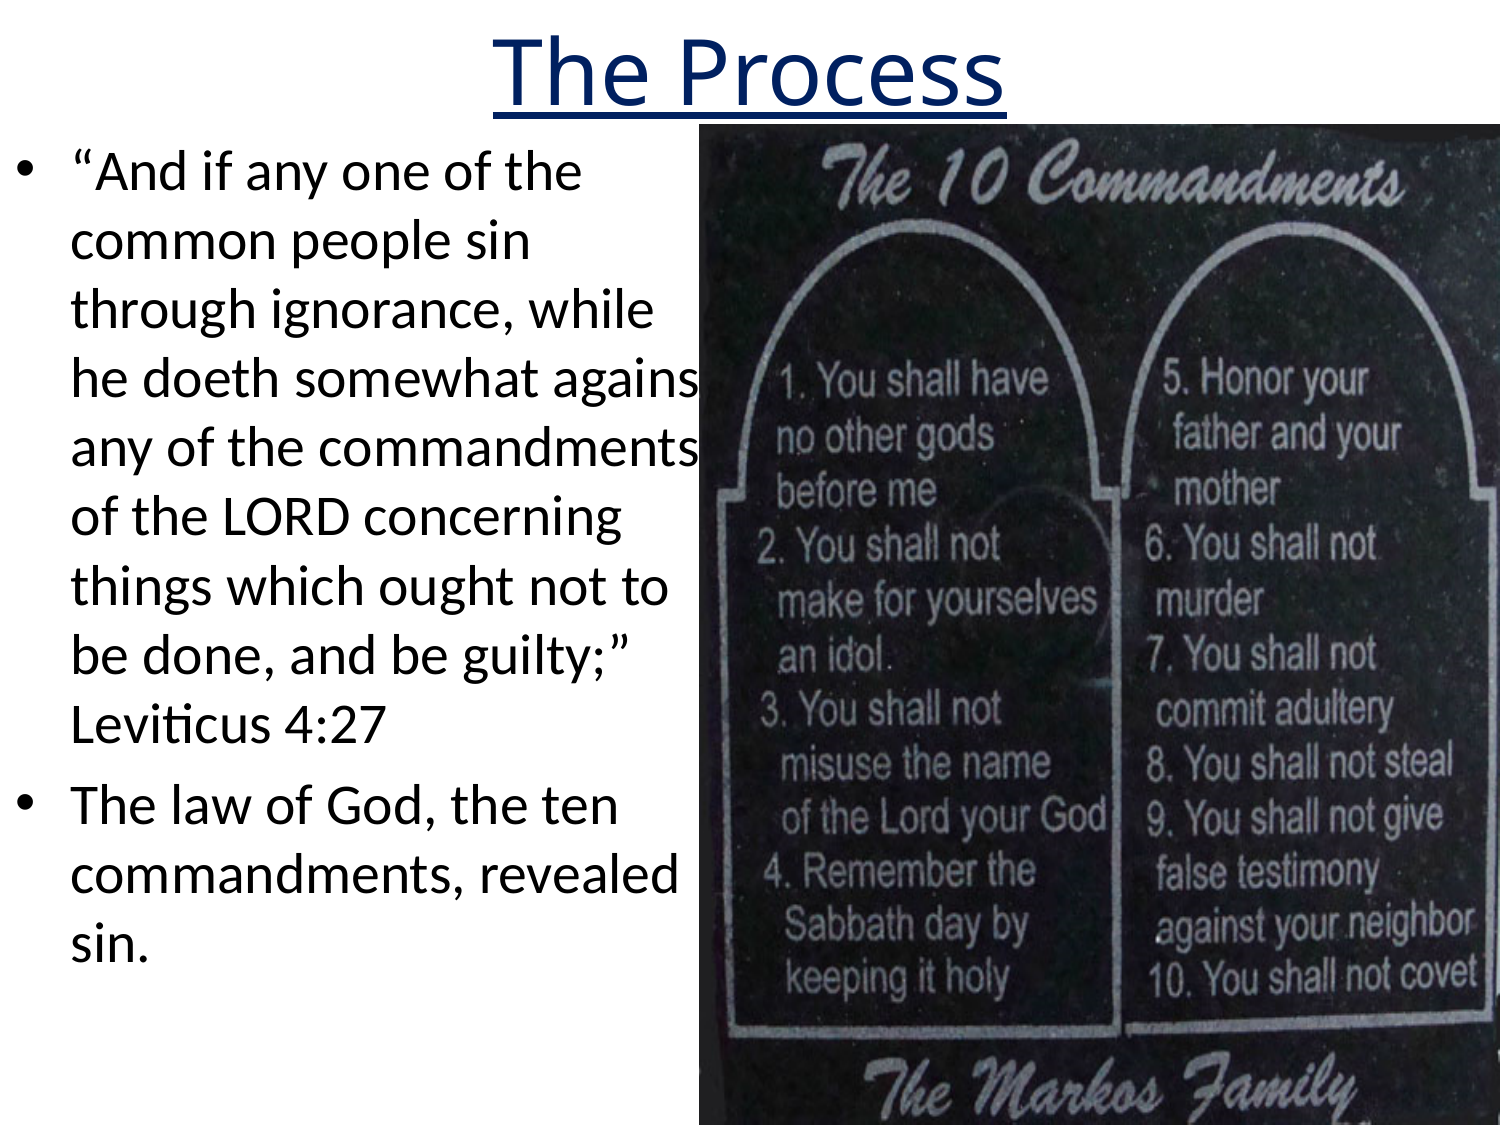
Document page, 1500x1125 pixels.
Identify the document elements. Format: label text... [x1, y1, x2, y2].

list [699, 124, 1500, 1125]
list “And if any one of the common people sin through ignorance, while he doeth somewhat against any of the commandments of the LORD concerning things which ought not to be done, and be guilty;” Leviticus 4:27 The law of God, the ten commandments, revealed sin. [0, 125, 697, 1125]
title The Process [75, 0, 1425, 125]
